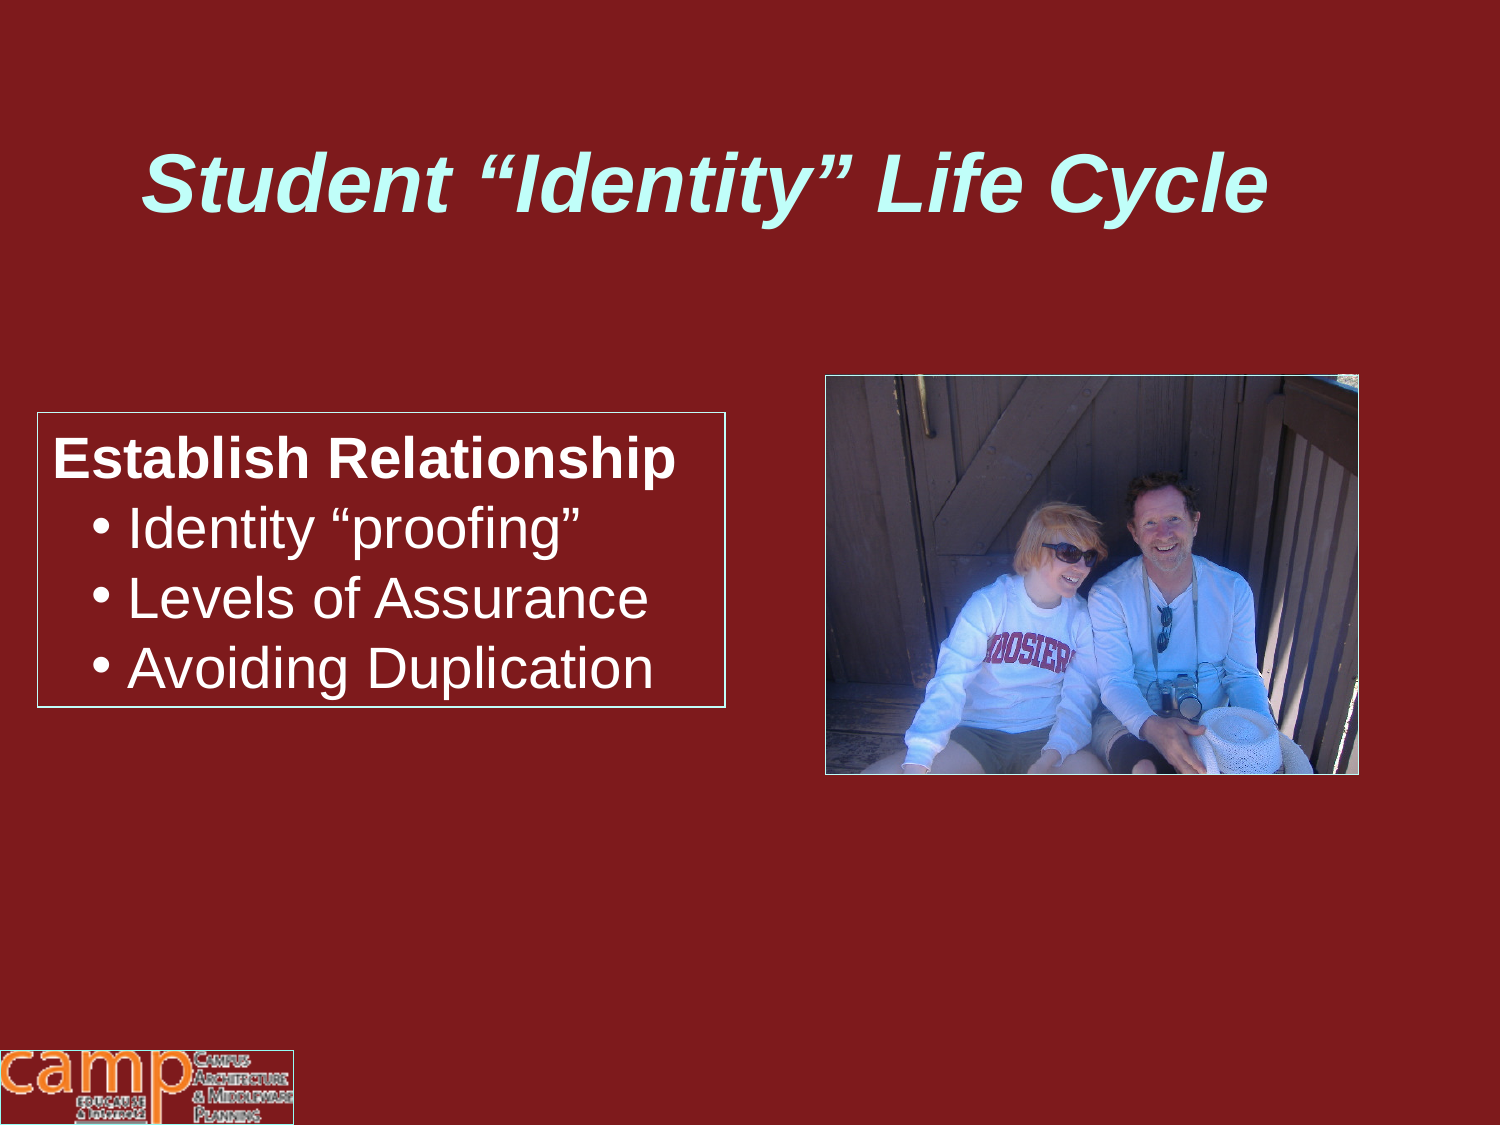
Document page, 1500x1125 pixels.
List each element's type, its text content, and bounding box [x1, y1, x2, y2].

picture [824, 374, 1359, 776]
picture [0, 1049, 295, 1125]
text_box Establish Relationship Identity “proofing” Levels of Assurance Avoiding Duplication [37, 412, 725, 708]
title Student “Identity” Life Cycle [124, 74, 1288, 285]
